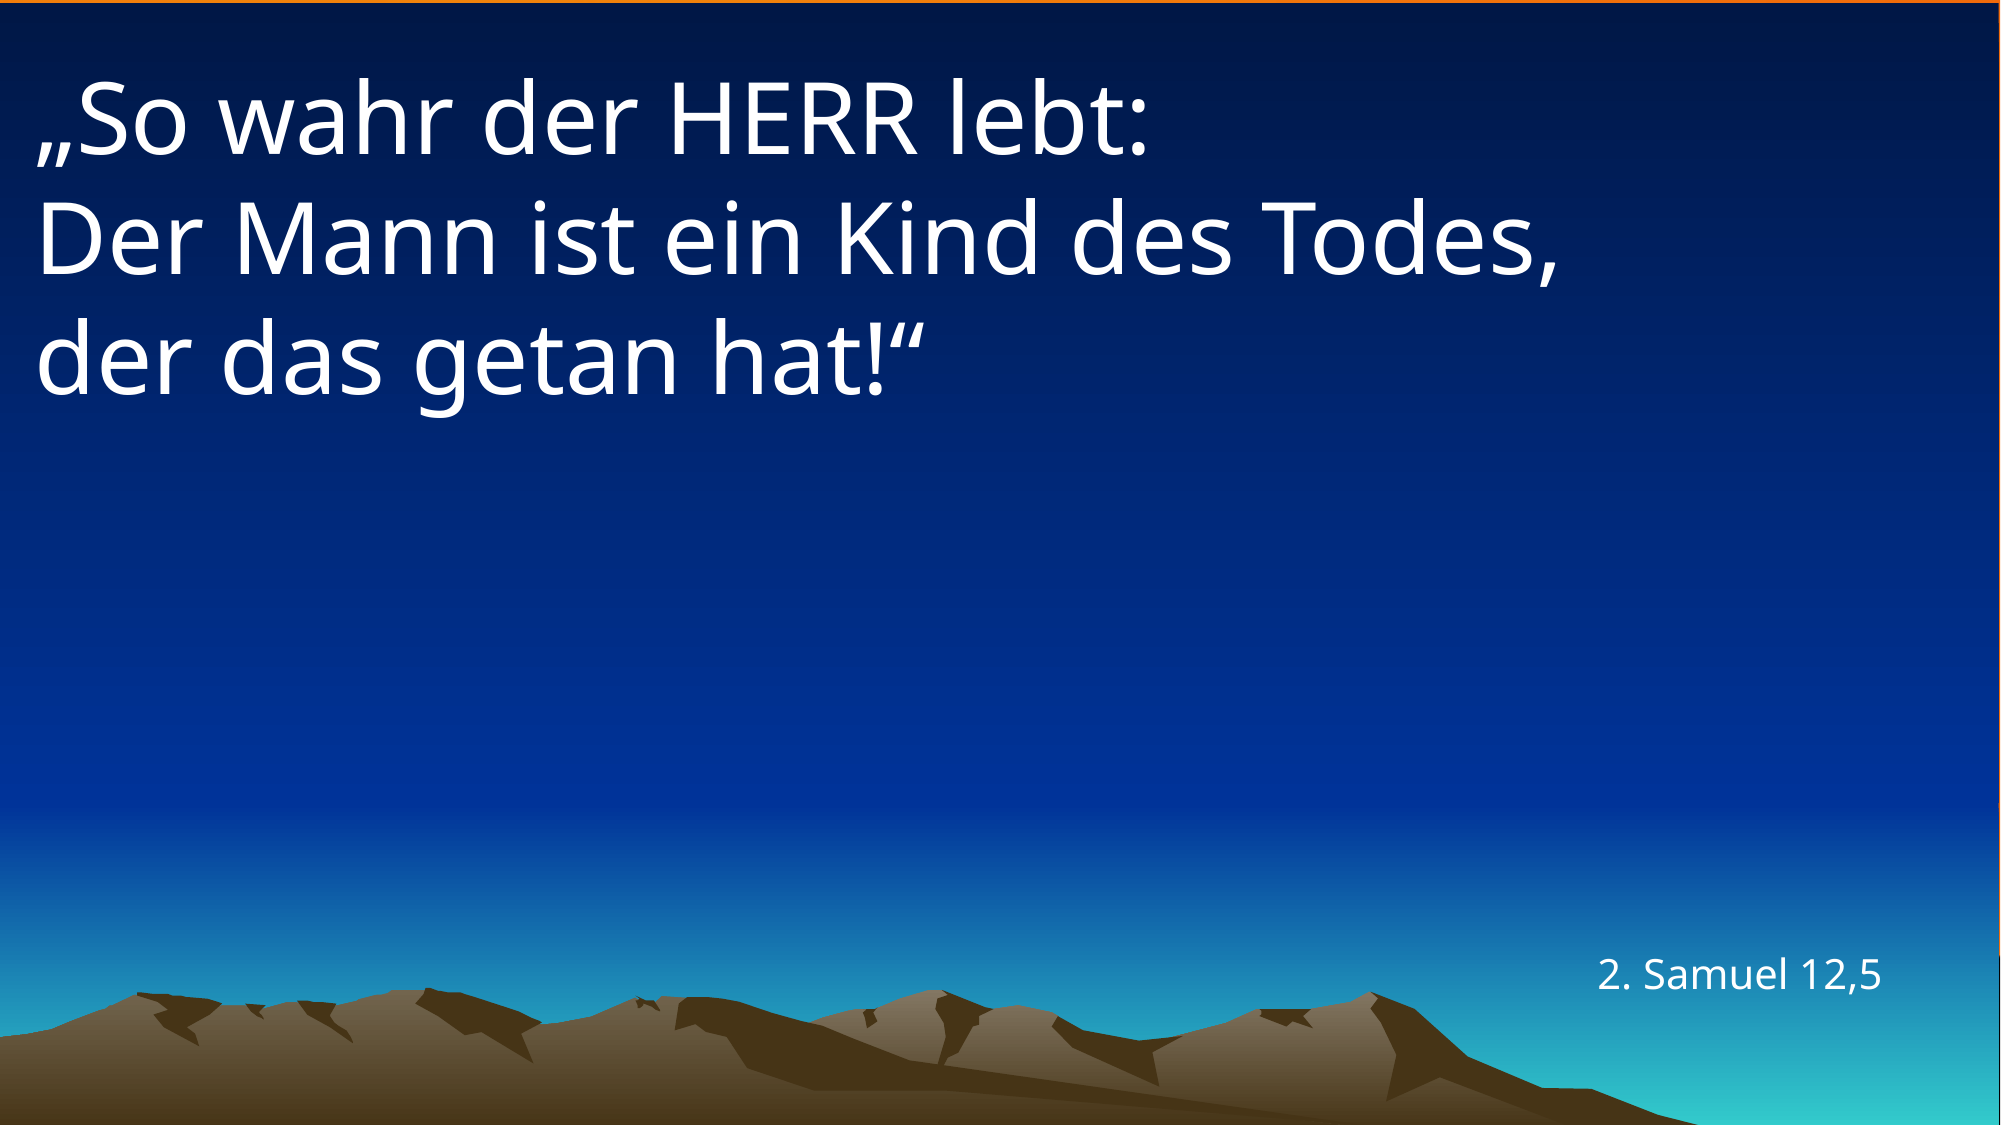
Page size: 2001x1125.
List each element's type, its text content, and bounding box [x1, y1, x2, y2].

subtitle 2. Samuel 12,5 [1212, 940, 1898, 1125]
title „So wahr der HERR lebt: Der Mann ist ein Kind des Todes, der das getan hat!“ [19, 47, 1945, 423]
picture [0, 0, 2001, 1125]
